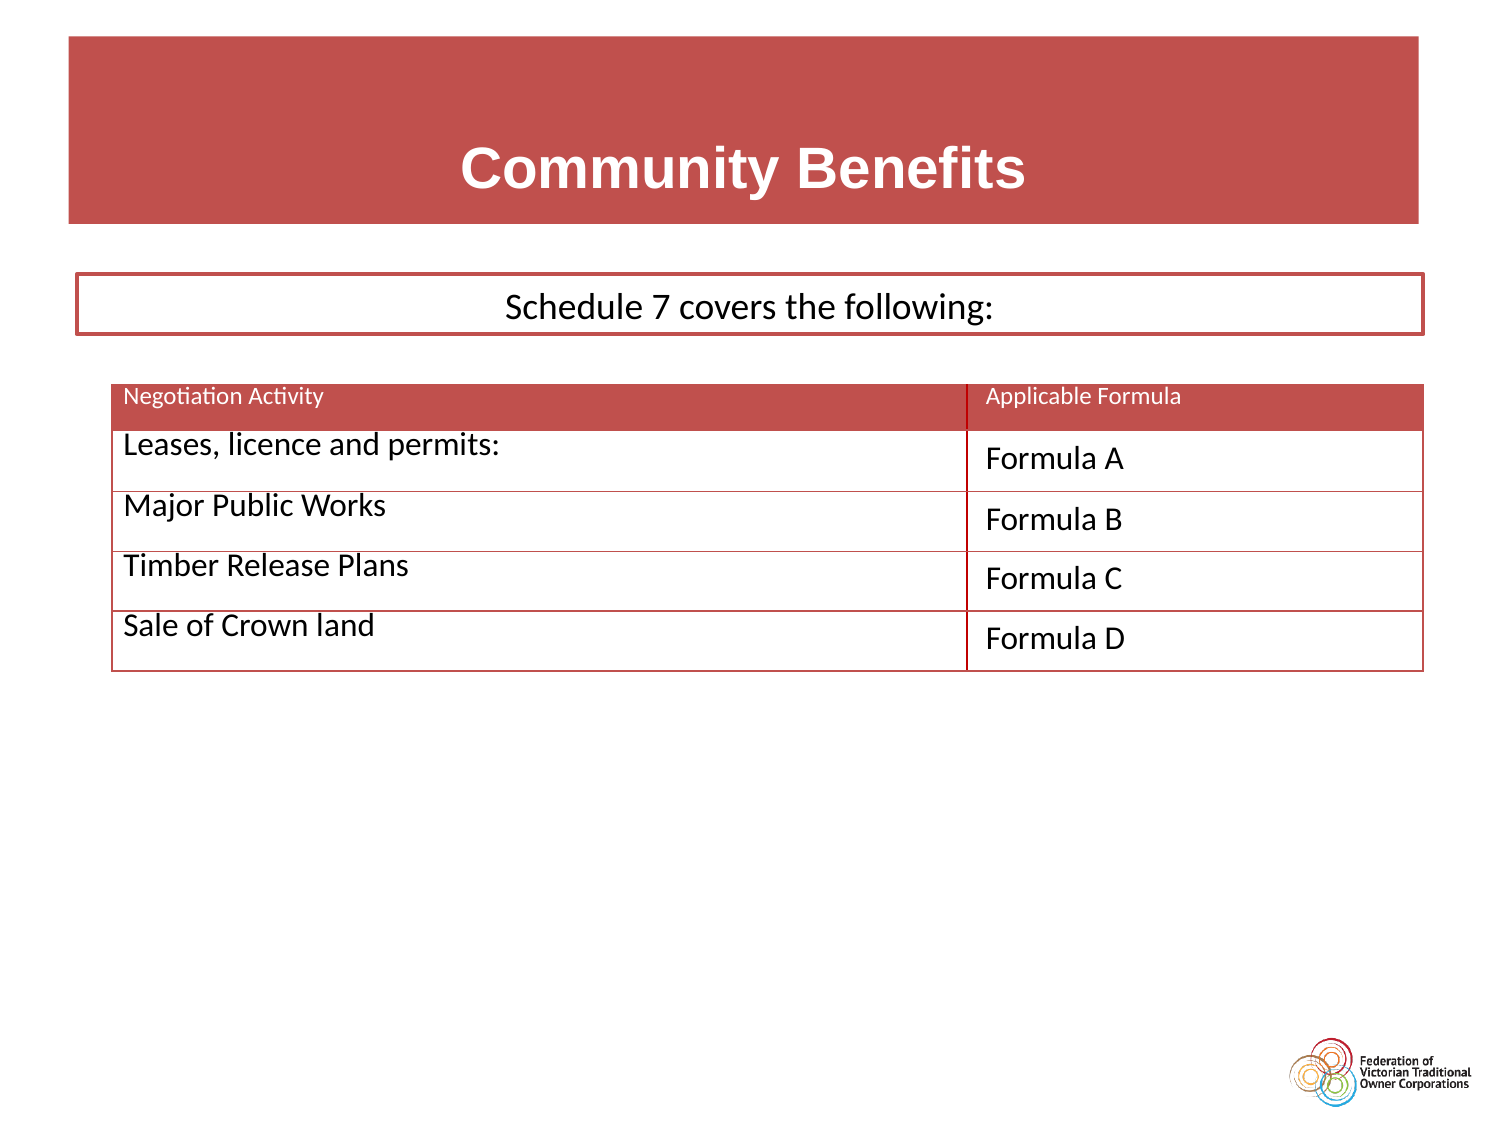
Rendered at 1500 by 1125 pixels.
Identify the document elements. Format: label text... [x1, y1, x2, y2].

table_cell Formula C [968, 552, 1422, 610]
title Community Benefits [68, 36, 1419, 224]
table_cell Major Public Works [113, 492, 966, 551]
table_cell Leases, licence and permits: [113, 431, 966, 491]
text_box Schedule 7 covers the following: [75, 272, 1425, 336]
table_cell Sale of Crown land [113, 612, 966, 670]
picture [1281, 1026, 1481, 1118]
table_header Applicable Formula [968, 386, 1422, 429]
table_header Negotiation Activity [113, 386, 966, 429]
table_cell Formula D [968, 612, 1422, 670]
text_box [972, 974, 1461, 1108]
table_cell Formula A [968, 431, 1422, 491]
table_cell Formula B [968, 492, 1422, 551]
table_cell Timber Release Plans [113, 552, 966, 610]
